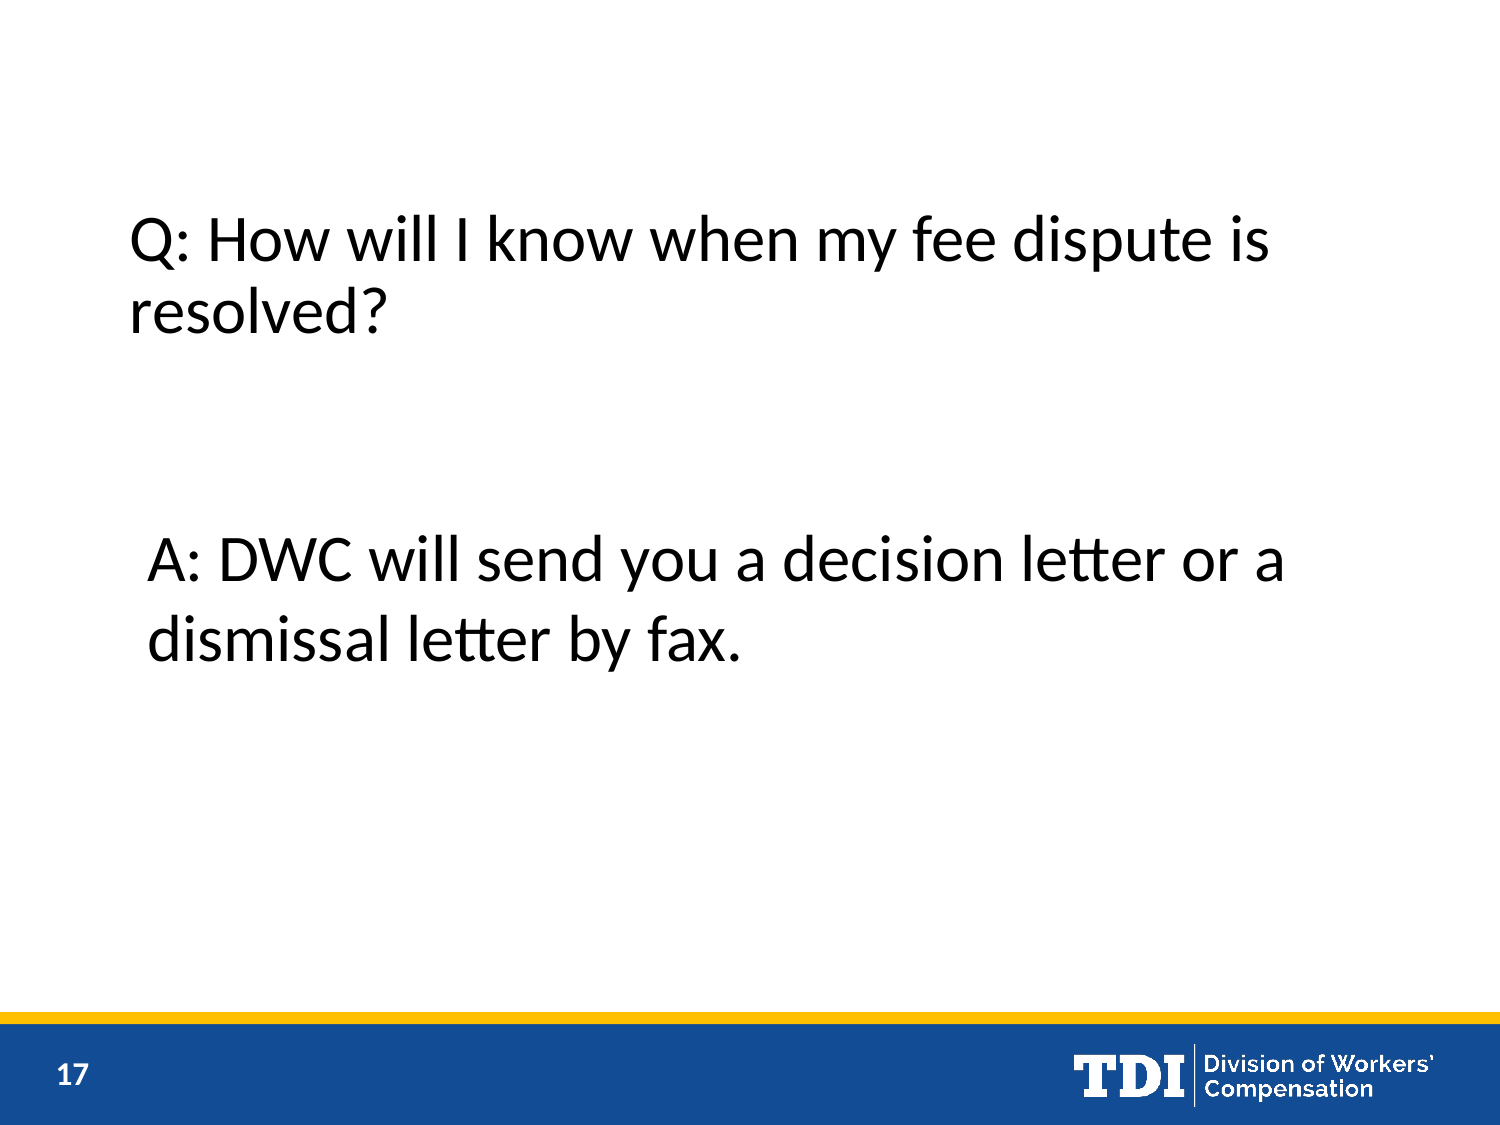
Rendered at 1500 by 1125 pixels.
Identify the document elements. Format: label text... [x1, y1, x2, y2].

picture [1074, 1044, 1433, 1107]
list Q: How will I know when my fee dispute is resolved? [114, 196, 1342, 389]
text_box A: DWC will send you a decision letter or a dismissal letter by fax. [114, 507, 1342, 758]
